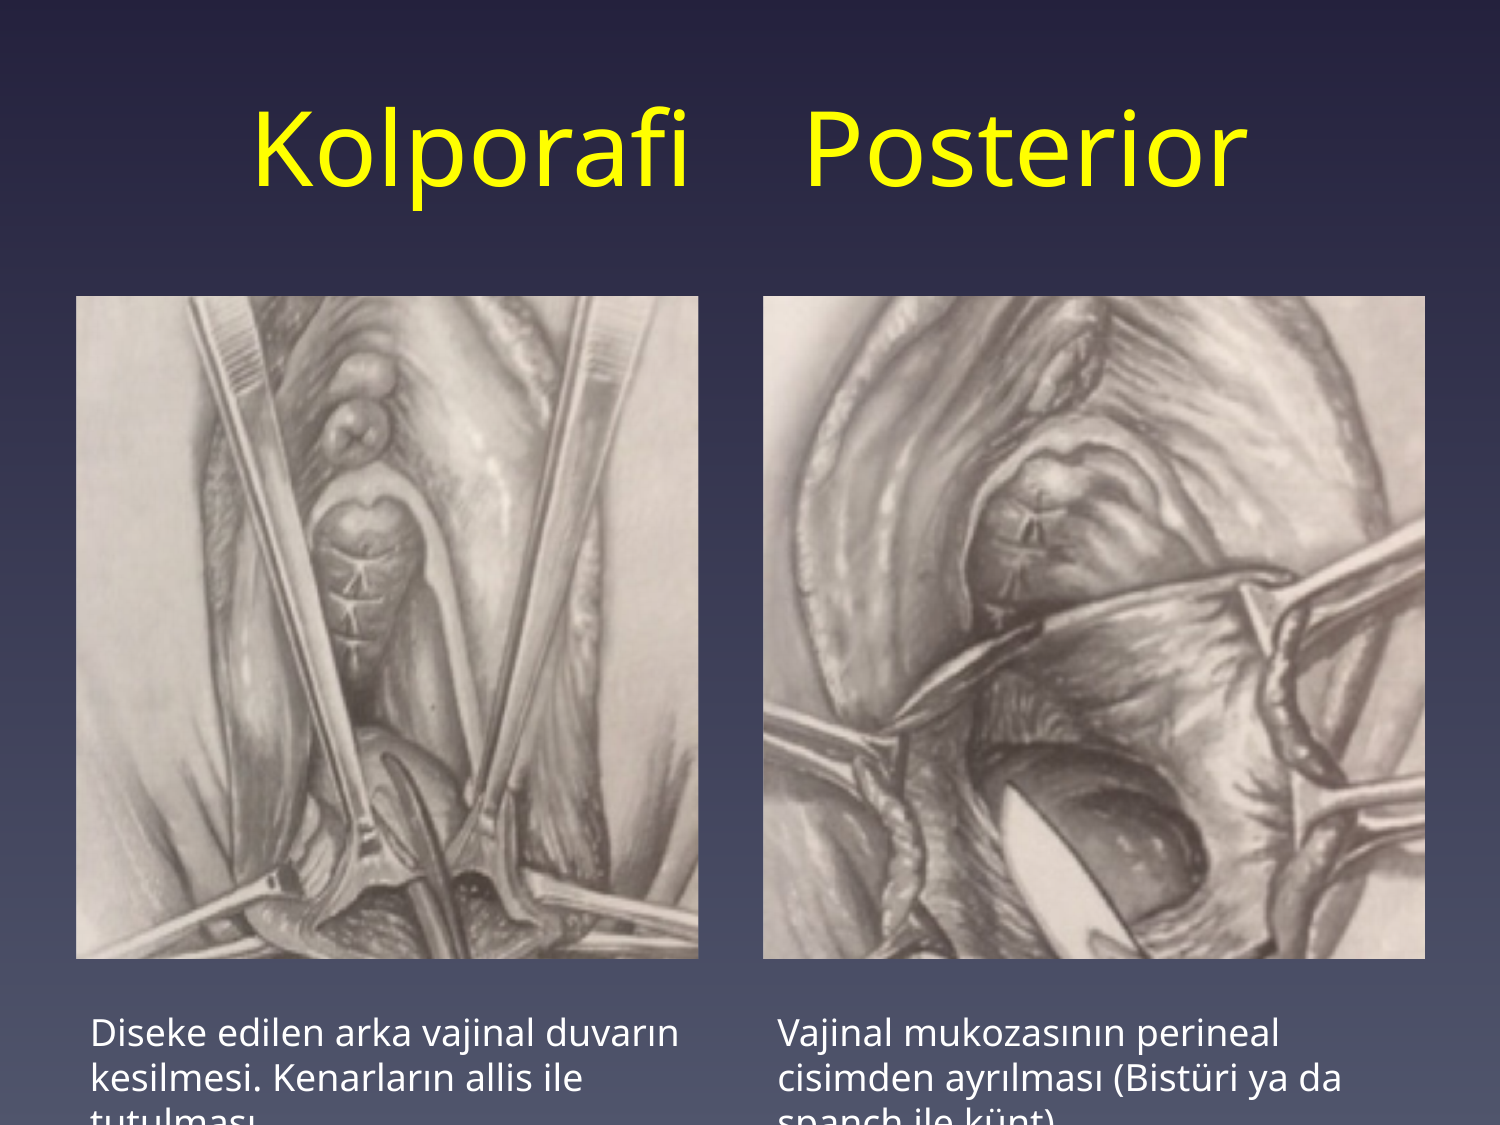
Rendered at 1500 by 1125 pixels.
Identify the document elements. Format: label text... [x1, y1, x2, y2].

text_box Diseke edilen arka vajinal duvarın kesilmesi. Kenarların allis ile tutulması [74, 1001, 699, 1125]
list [762, 295, 1426, 959]
title Kolporafi Posterior [75, 75, 1425, 263]
text_box Vajinal mukozasının perineal cisimden ayrılması (Bistüri ya da spanch ile künt) [762, 1001, 1425, 1125]
picture [55, 296, 719, 959]
